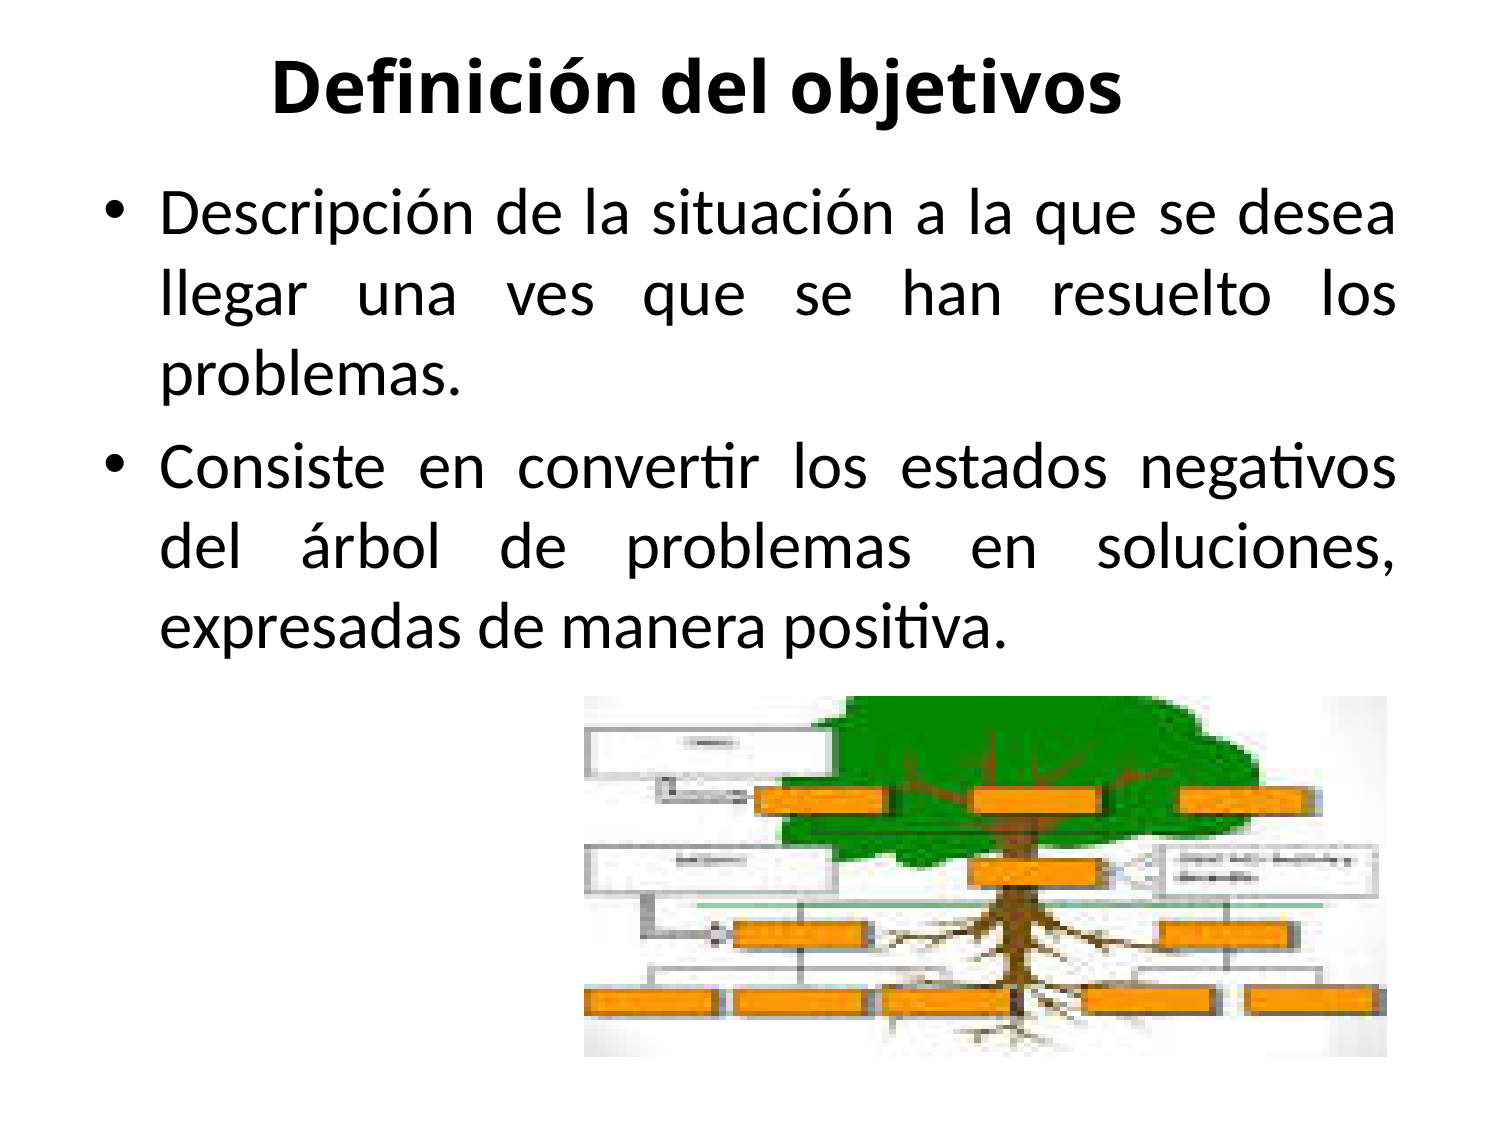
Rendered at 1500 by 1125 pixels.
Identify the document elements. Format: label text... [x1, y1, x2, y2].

picture [584, 696, 1387, 1057]
text_box Descripción de la situación a la que se desea llegar una ves que se han resuelto los problemas. Consiste en convertir los estados negativos del árbol de problemas en soluciones, expresadas de manera positiva. [88, 160, 1414, 1055]
list Definición del objetivos [183, 42, 1211, 96]
